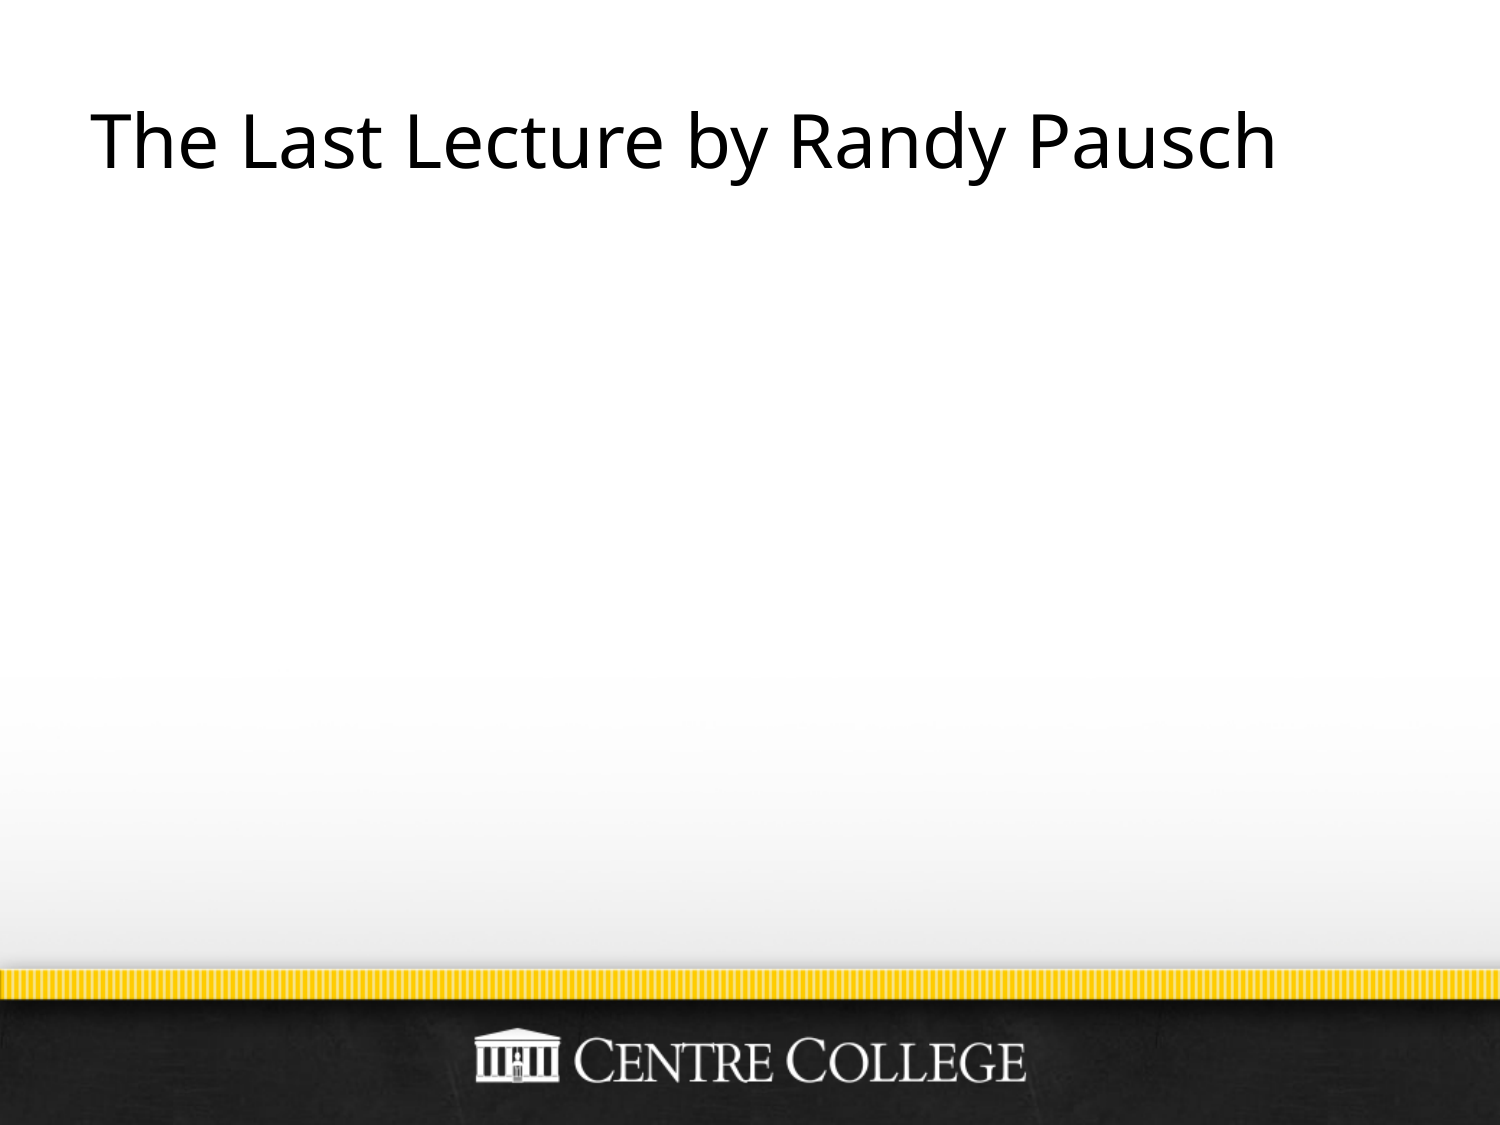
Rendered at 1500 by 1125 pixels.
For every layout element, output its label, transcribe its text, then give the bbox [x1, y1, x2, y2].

picture [0, 0, 1500, 1125]
title The Last Lecture by Randy Pausch [75, 45, 1430, 233]
